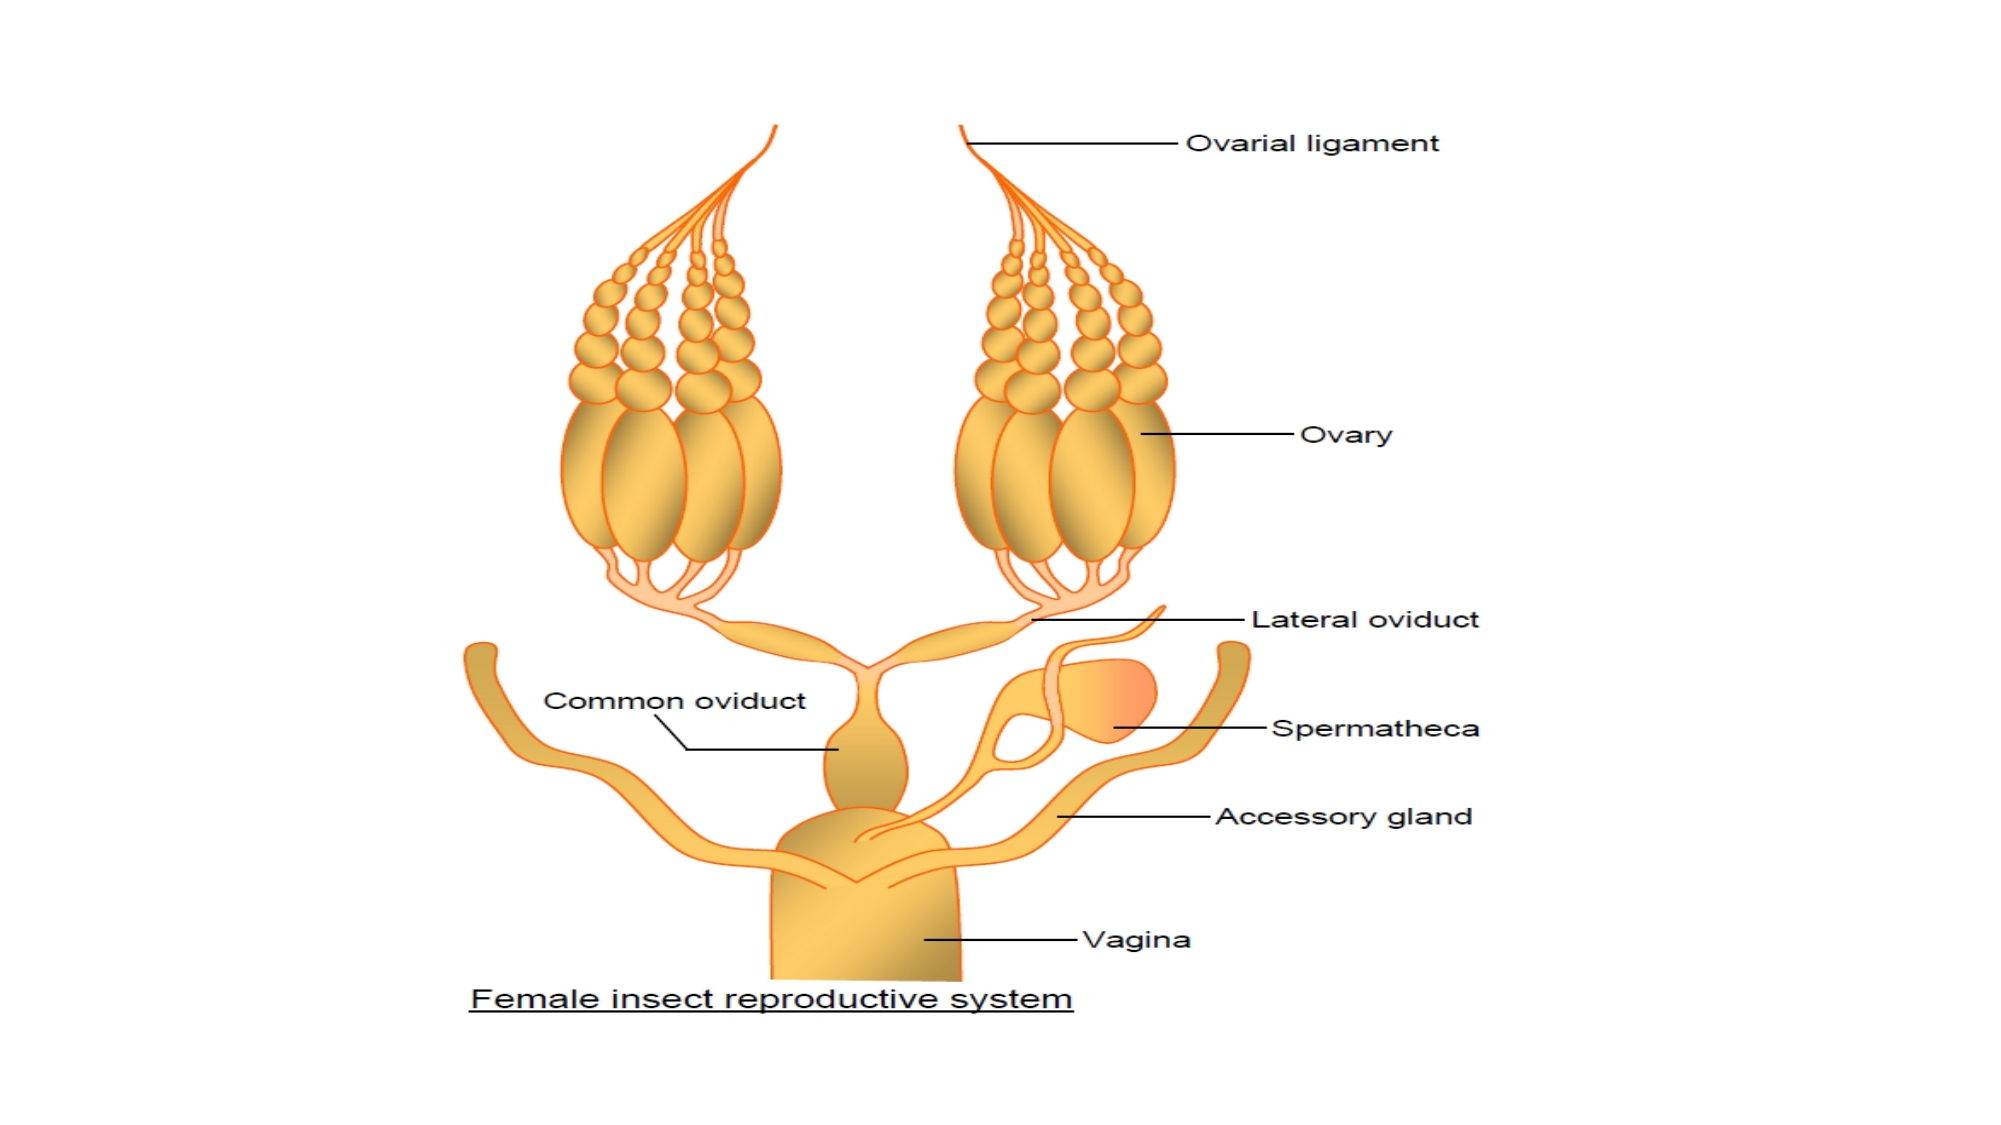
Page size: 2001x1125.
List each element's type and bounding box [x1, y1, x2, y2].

picture [411, 71, 1518, 1039]
